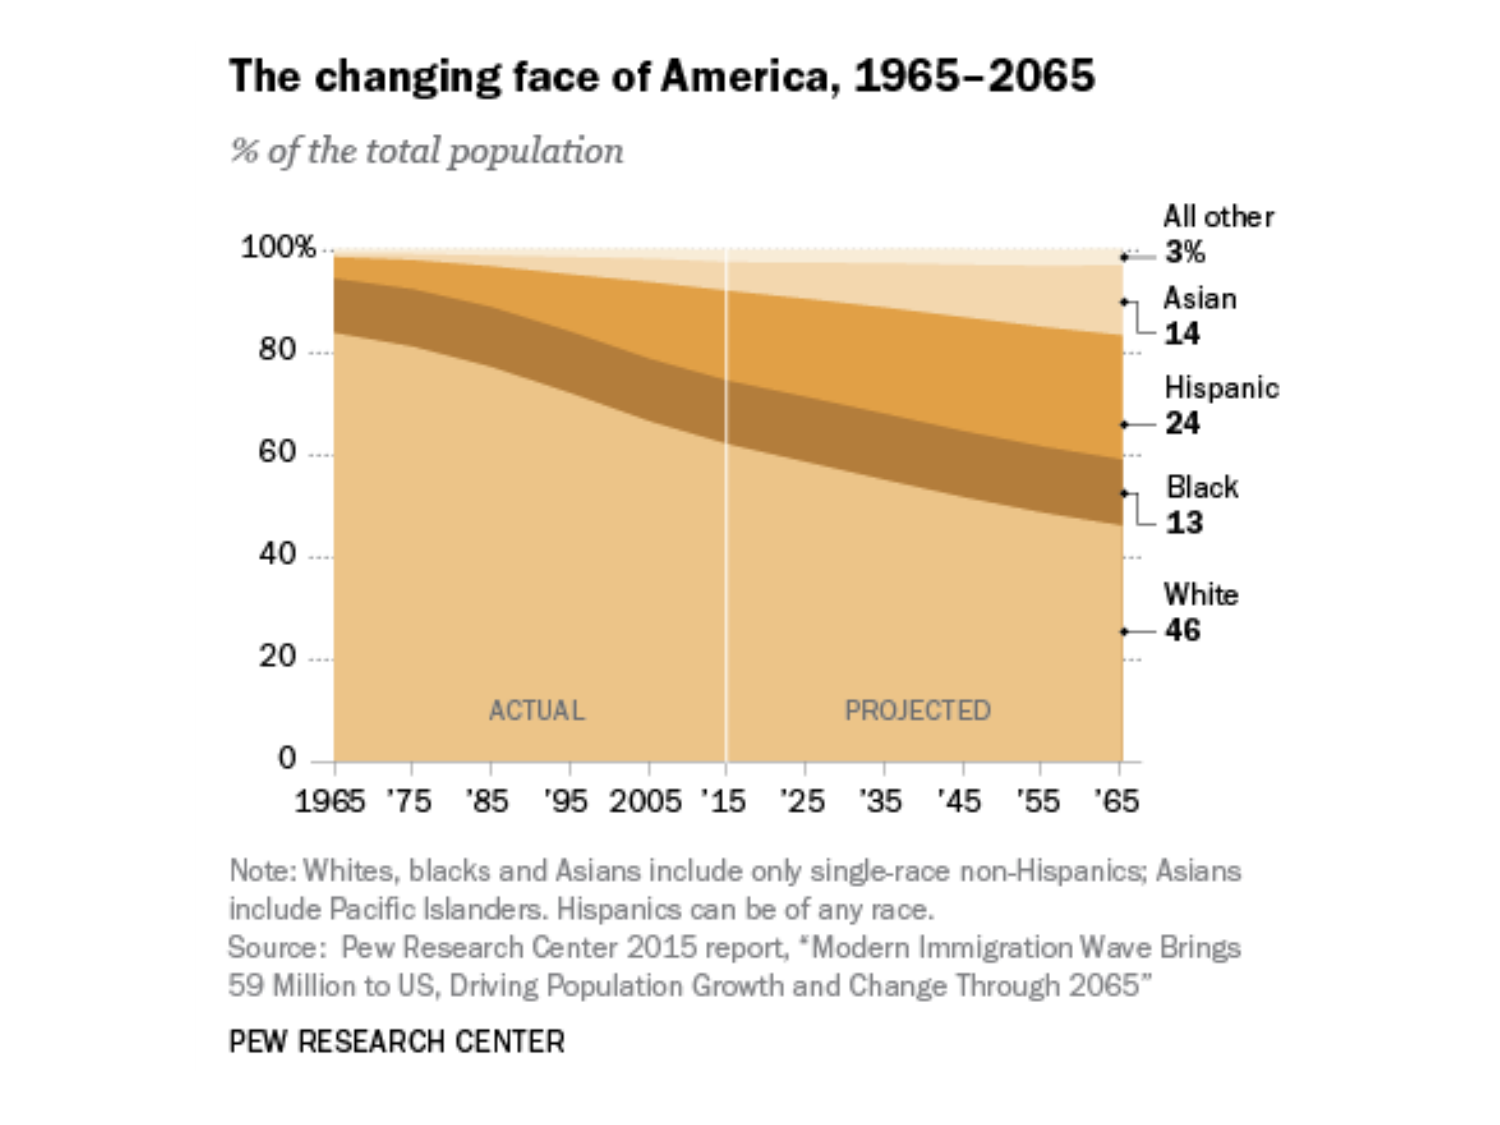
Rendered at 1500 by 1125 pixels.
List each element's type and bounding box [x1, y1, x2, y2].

picture [194, 40, 1331, 1071]
